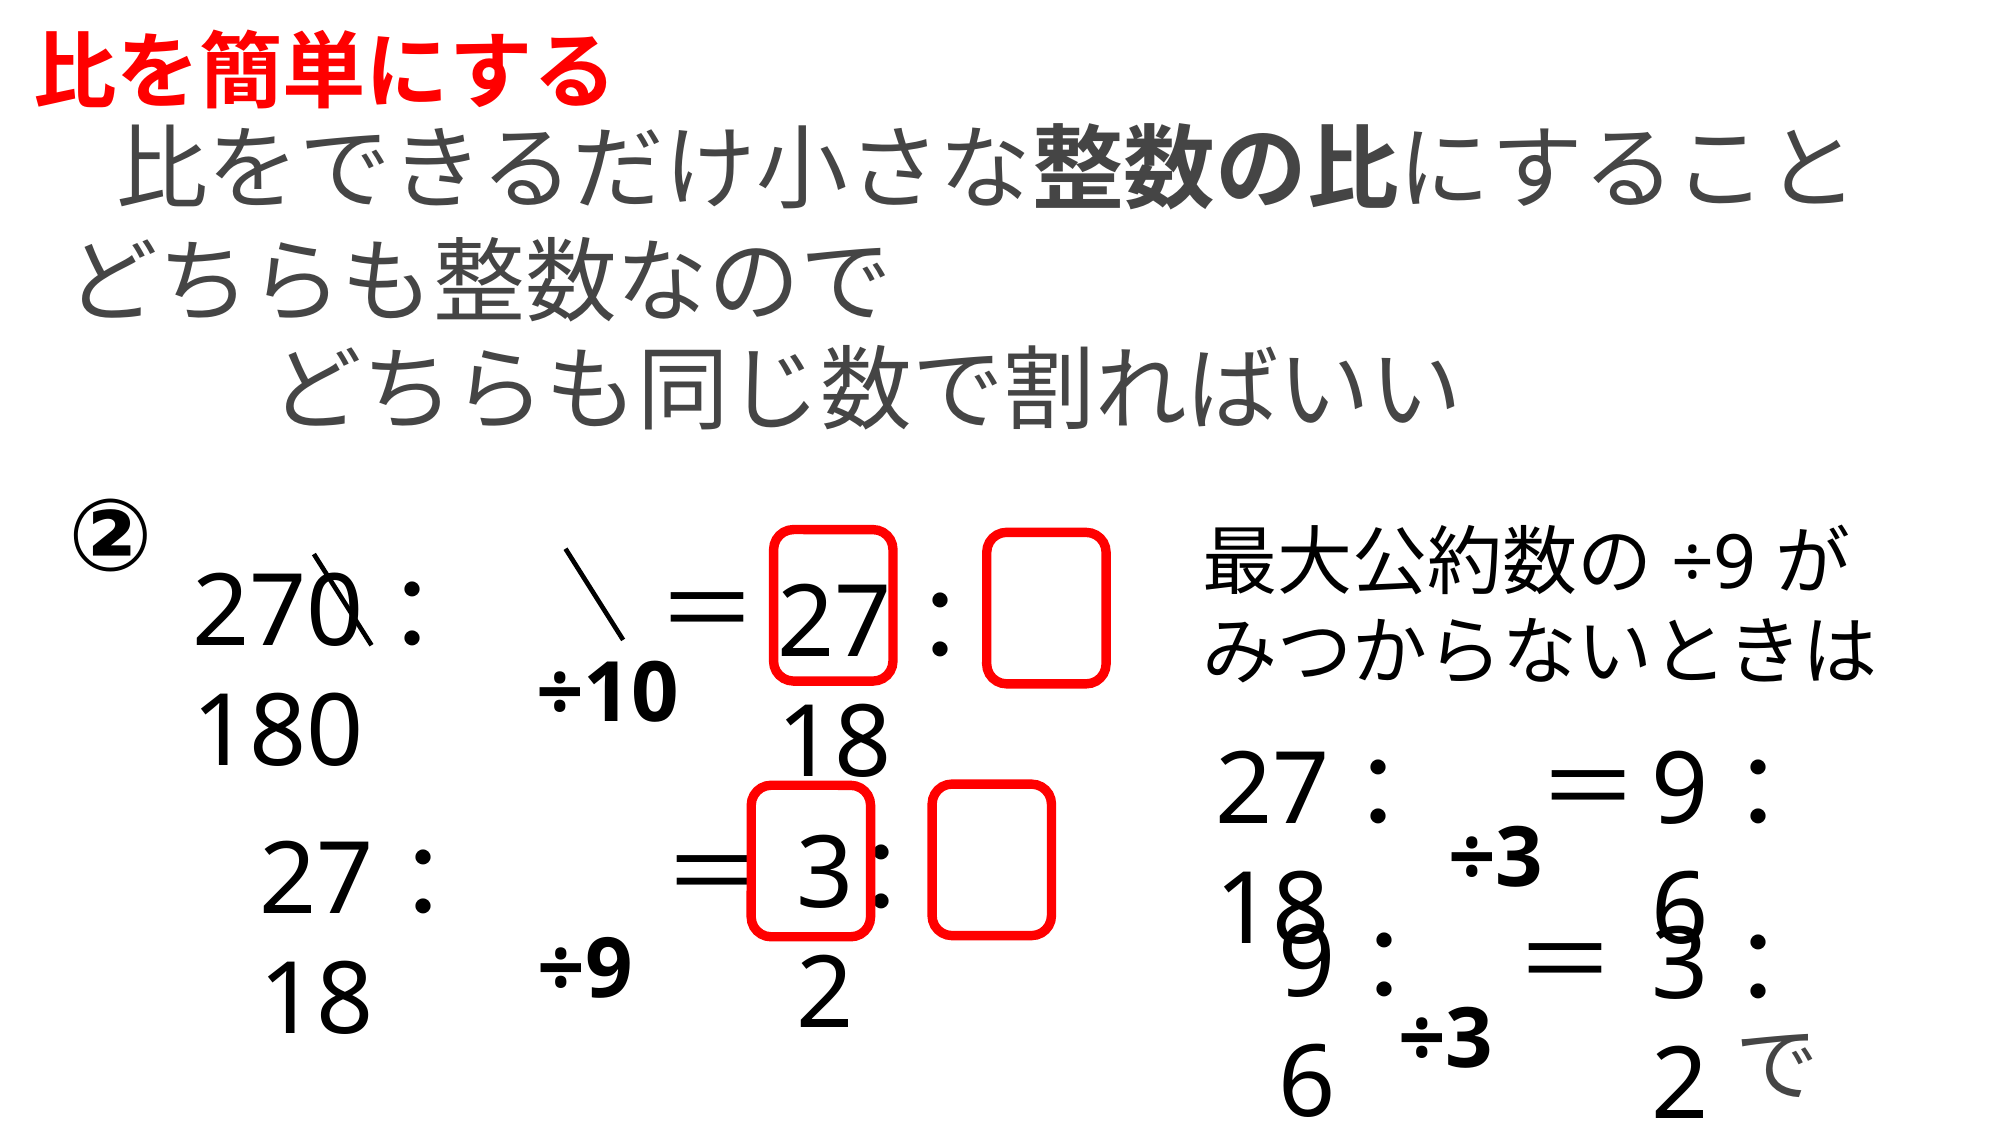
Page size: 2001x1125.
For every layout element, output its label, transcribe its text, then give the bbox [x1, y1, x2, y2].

text_box ÷9 [522, 906, 702, 1022]
text_box 3：2 [1637, 891, 1914, 1125]
text_box ＝ [1524, 715, 1637, 851]
text_box ＝ [1501, 889, 1621, 1024]
text_box ② [53, 463, 219, 598]
text_box どちらも整数なので [52, 215, 1003, 340]
text_box でOK [1720, 1003, 1965, 1125]
text_box 9：6 [1263, 888, 1540, 1125]
text_box 9：6 [1637, 715, 1914, 891]
text_box 27：18 [1200, 715, 1524, 971]
text_box どちらも同じ数で割ればいい [255, 322, 1547, 448]
text_box ＝ [643, 538, 763, 673]
text_box 27：18 [245, 806, 648, 1061]
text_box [565, 548, 624, 640]
text_box [986, 531, 1107, 549]
text_box 最大公約数の÷9が みつからないときは [1188, 506, 1938, 701]
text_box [751, 784, 1052, 937]
text_box ÷10 [521, 631, 752, 746]
text_box 比をできるだけ小さな整数の比にすること [101, 102, 1914, 228]
text_box ÷3 [1383, 976, 1563, 1092]
text_box 270：180 [177, 538, 653, 793]
text_box [772, 528, 894, 549]
text_box 27：18 [762, 549, 1165, 804]
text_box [313, 553, 372, 646]
text_box ＝ [648, 801, 751, 937]
text_box 3 2 [782, 804, 1059, 1055]
text_box ÷3 [1433, 795, 1613, 911]
text_box 比を簡単にする [18, 10, 864, 126]
